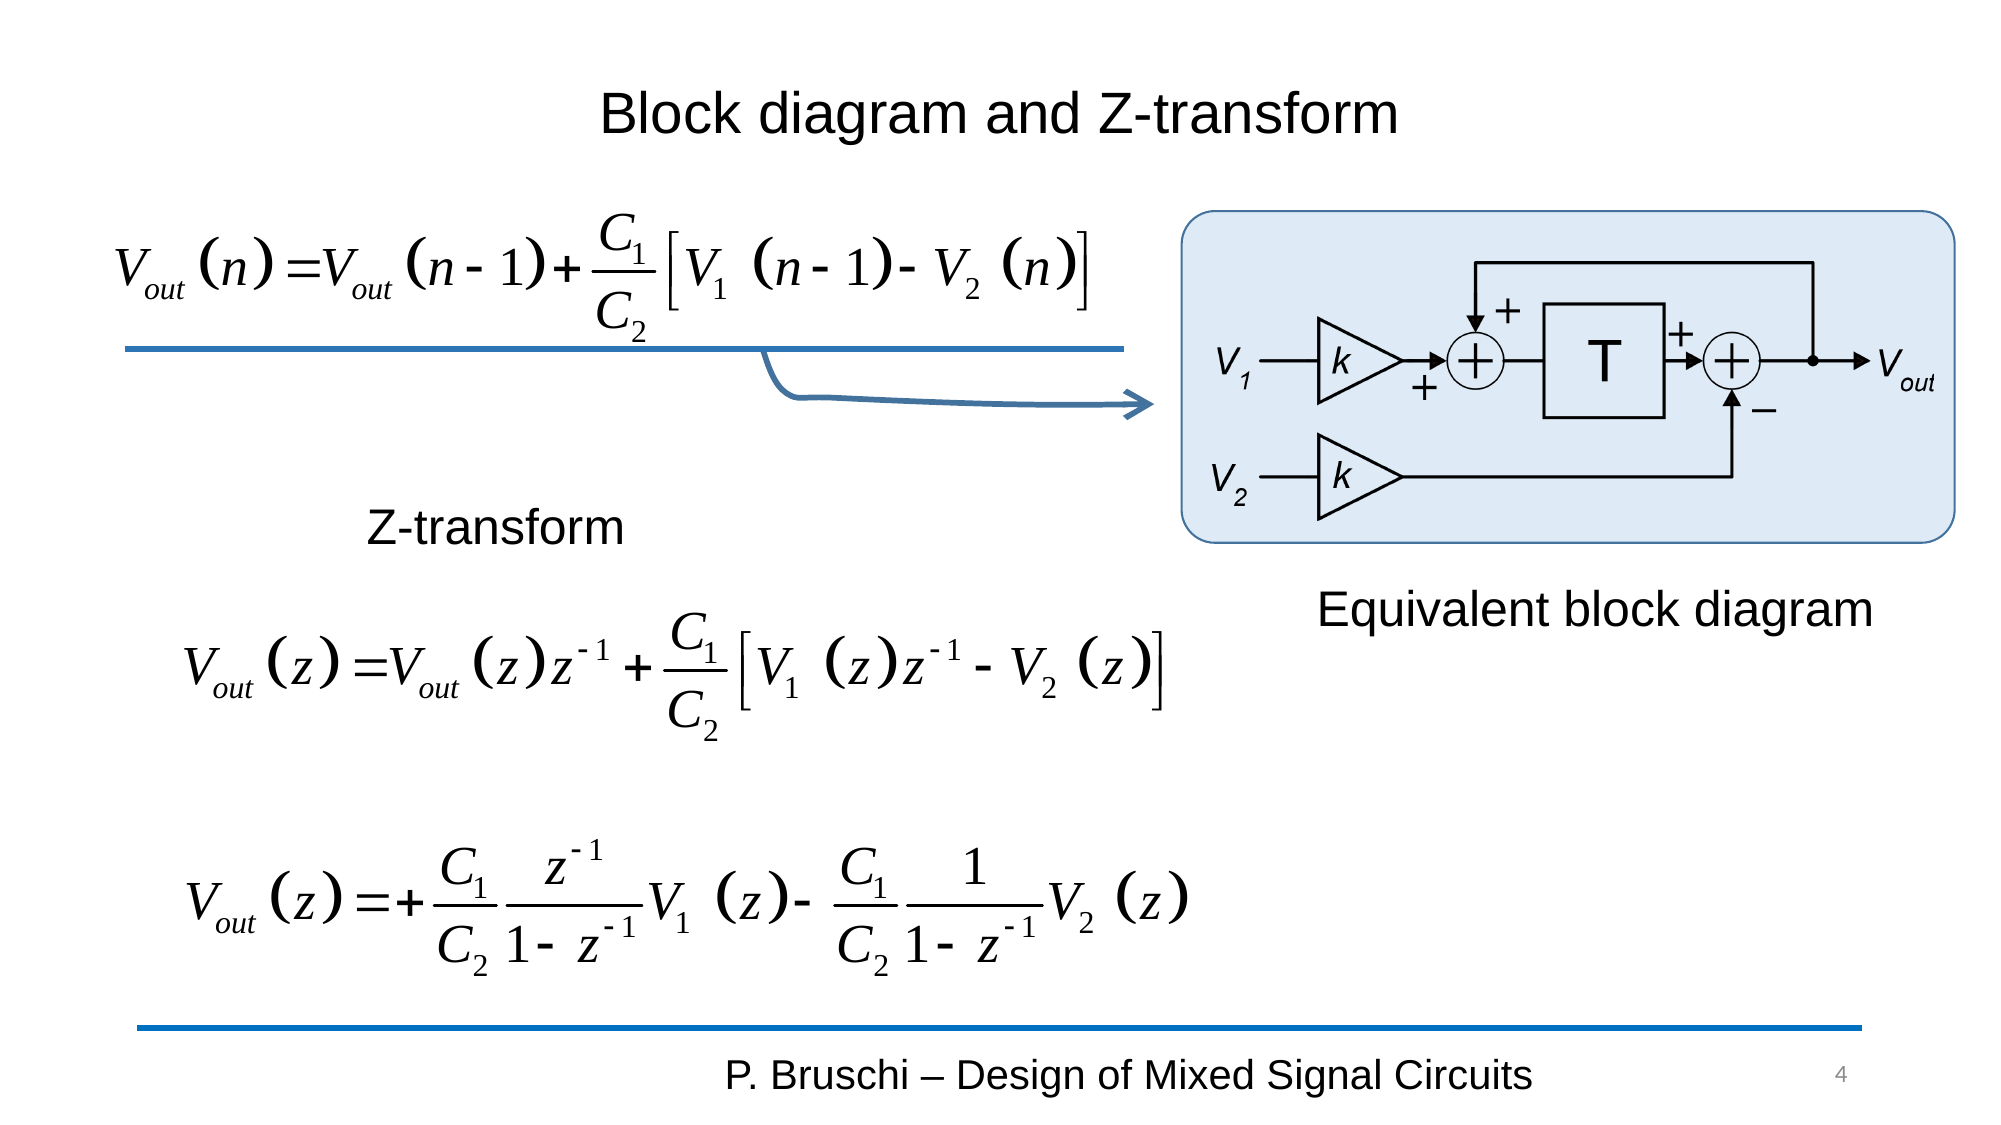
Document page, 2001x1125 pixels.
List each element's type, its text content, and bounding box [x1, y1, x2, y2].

text_box Z-transform [351, 486, 641, 562]
text_box Equivalent block diagram [1301, 569, 1890, 644]
slide_number 4 [1718, 1042, 1863, 1103]
title Block diagram and Z-transform [137, 59, 1863, 169]
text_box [180, 822, 1194, 989]
picture [1212, 261, 1934, 521]
text_box [1180, 210, 1956, 544]
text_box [109, 198, 1109, 355]
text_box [178, 597, 1182, 754]
text_box [763, 355, 1155, 416]
footer P. Bruschi – Design of Mixed Signal Circuits [662, 1042, 1596, 1103]
